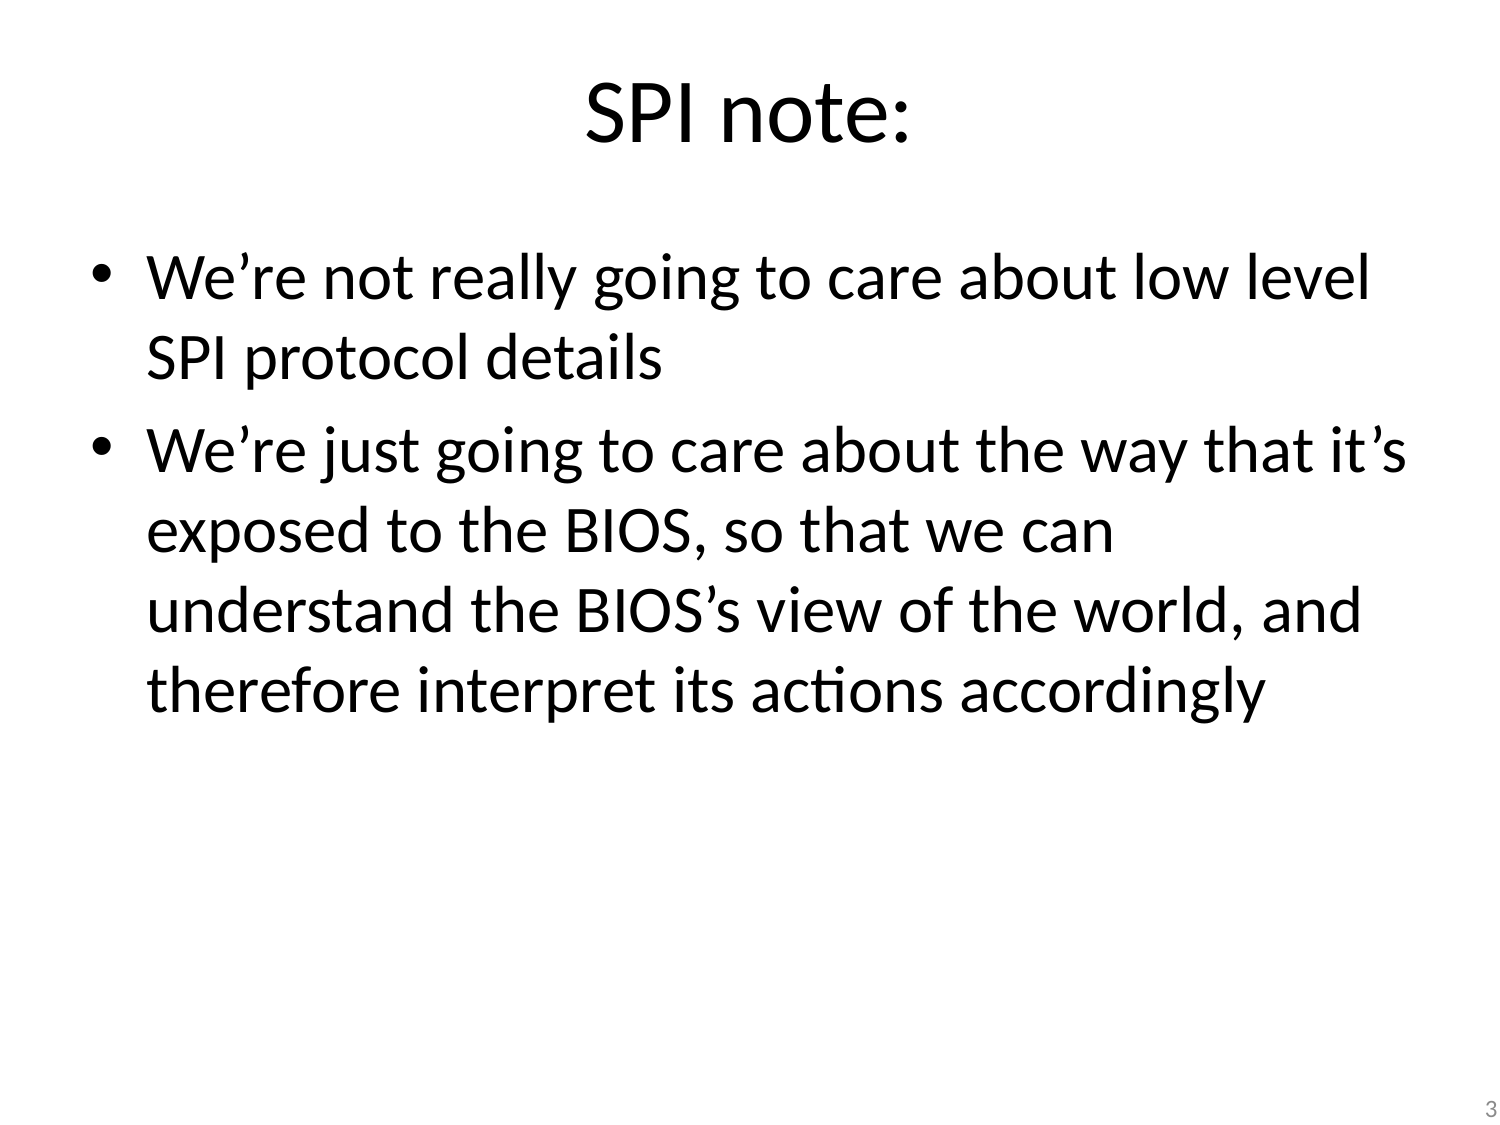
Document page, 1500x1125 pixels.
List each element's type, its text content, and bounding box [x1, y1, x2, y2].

title SPI note: [75, 12, 1425, 200]
list We’re not really going to care about low level SPI protocol details We’re just going to care about the way that it’s exposed to the BIOS, so that we can understand the BIOS’s view of the world, and therefore interpret its actions accordingly [75, 224, 1425, 1025]
slide_number 3 [1162, 1077, 1500, 1125]
